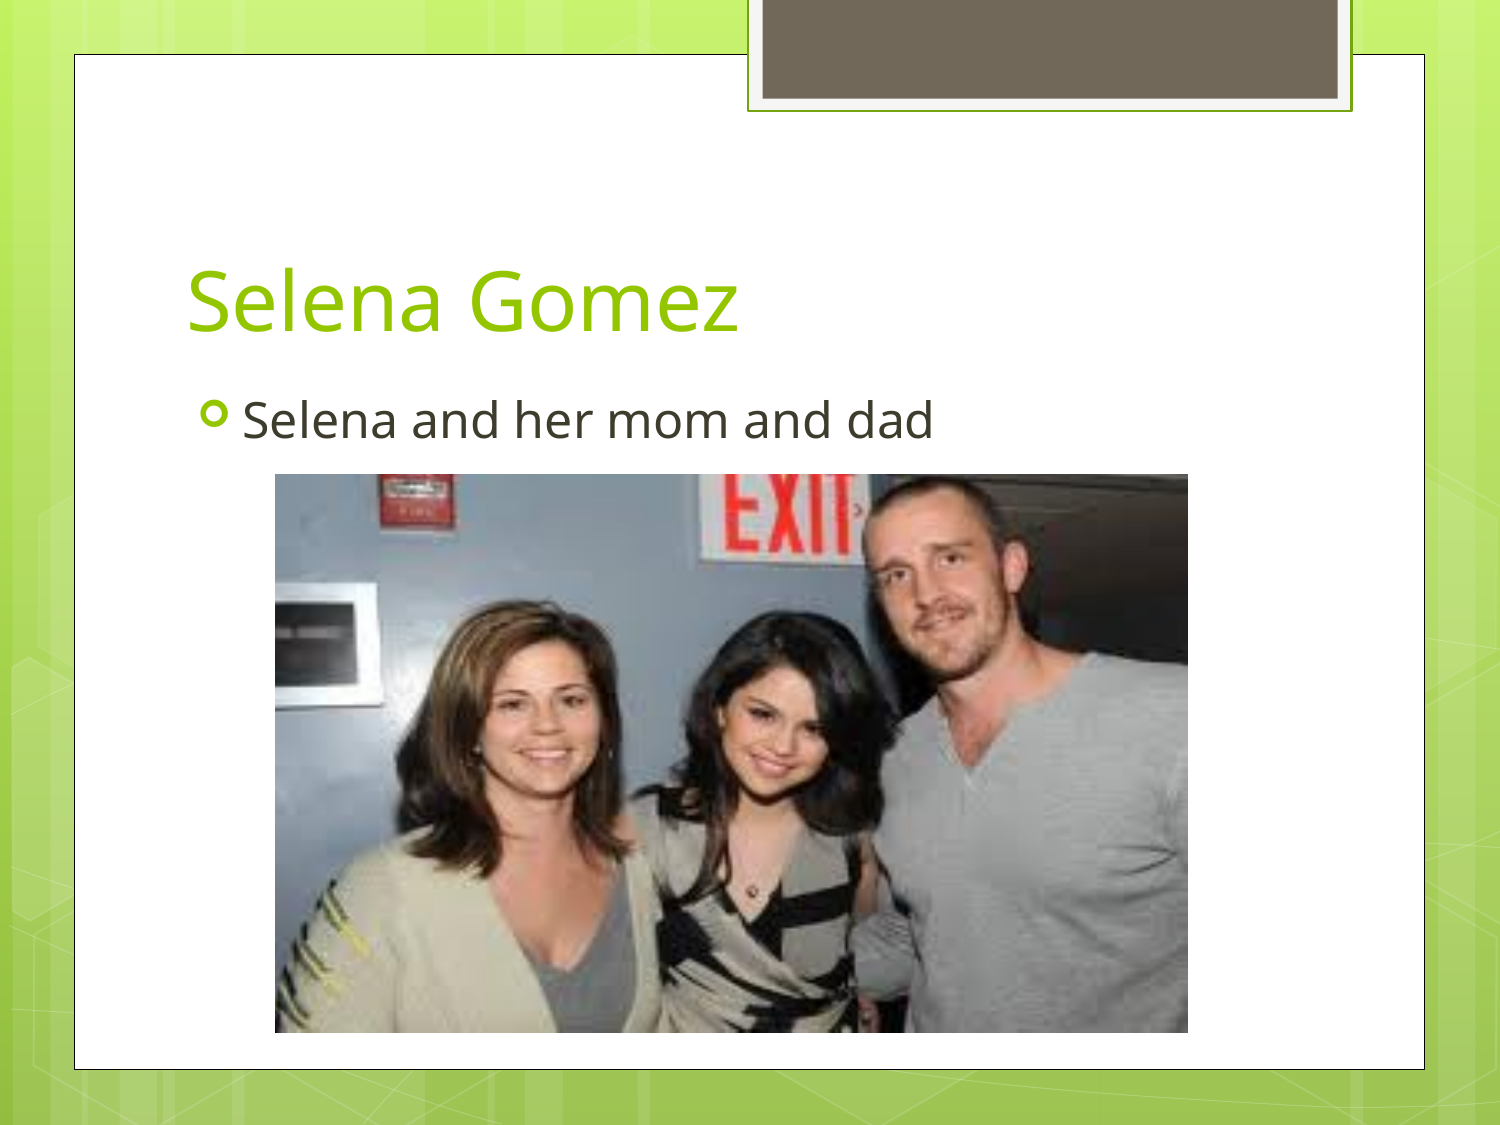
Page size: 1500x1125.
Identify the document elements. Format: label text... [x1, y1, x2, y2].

title Selena Gomez [171, 168, 1324, 357]
list Selena and her mom and dad [171, 381, 1283, 957]
picture [274, 474, 1188, 1033]
